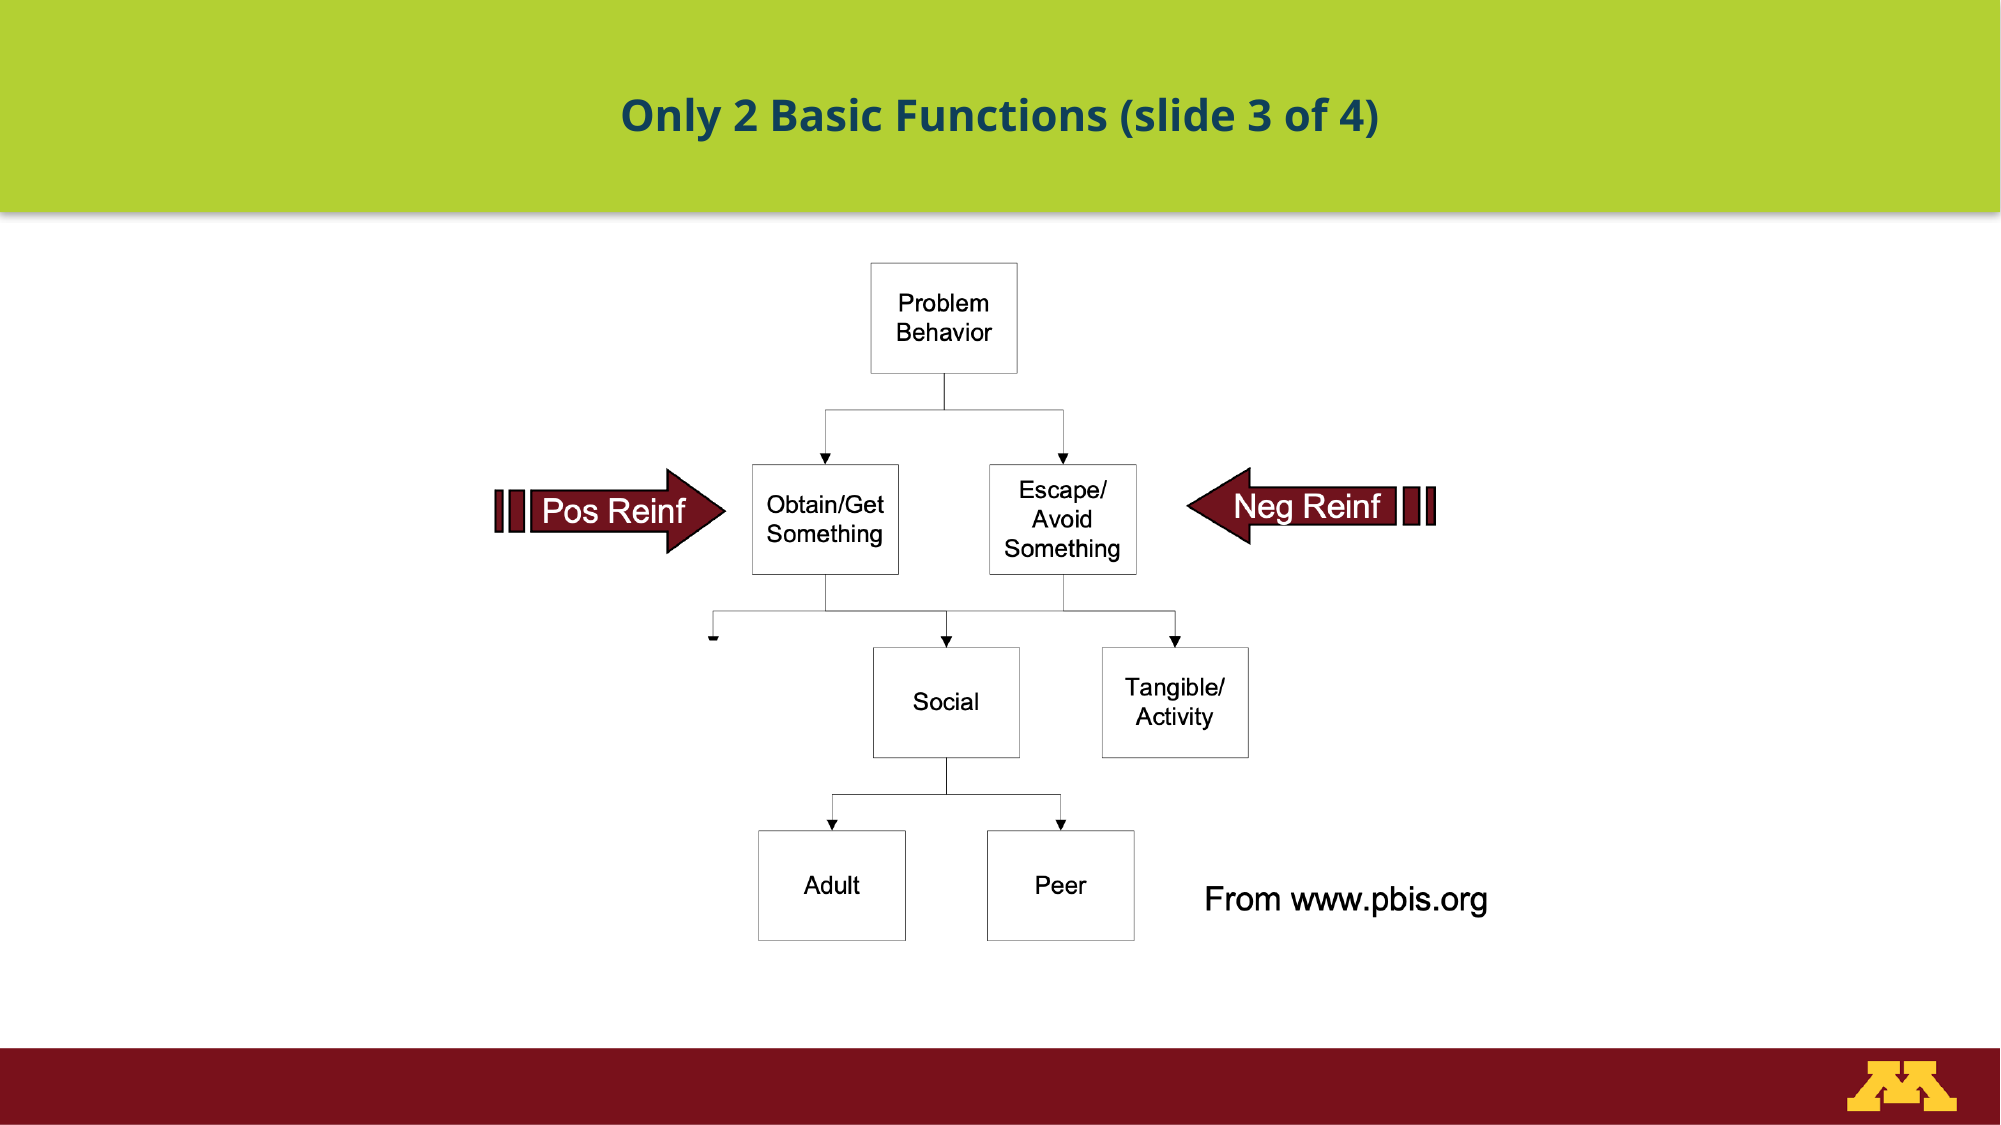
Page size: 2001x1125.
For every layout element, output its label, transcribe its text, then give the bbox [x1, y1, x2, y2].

picture [348, 235, 1625, 1037]
title Only 2 Basic Functions (slide 3 of 4) [99, 45, 1900, 183]
picture [0, 1048, 2000, 1125]
